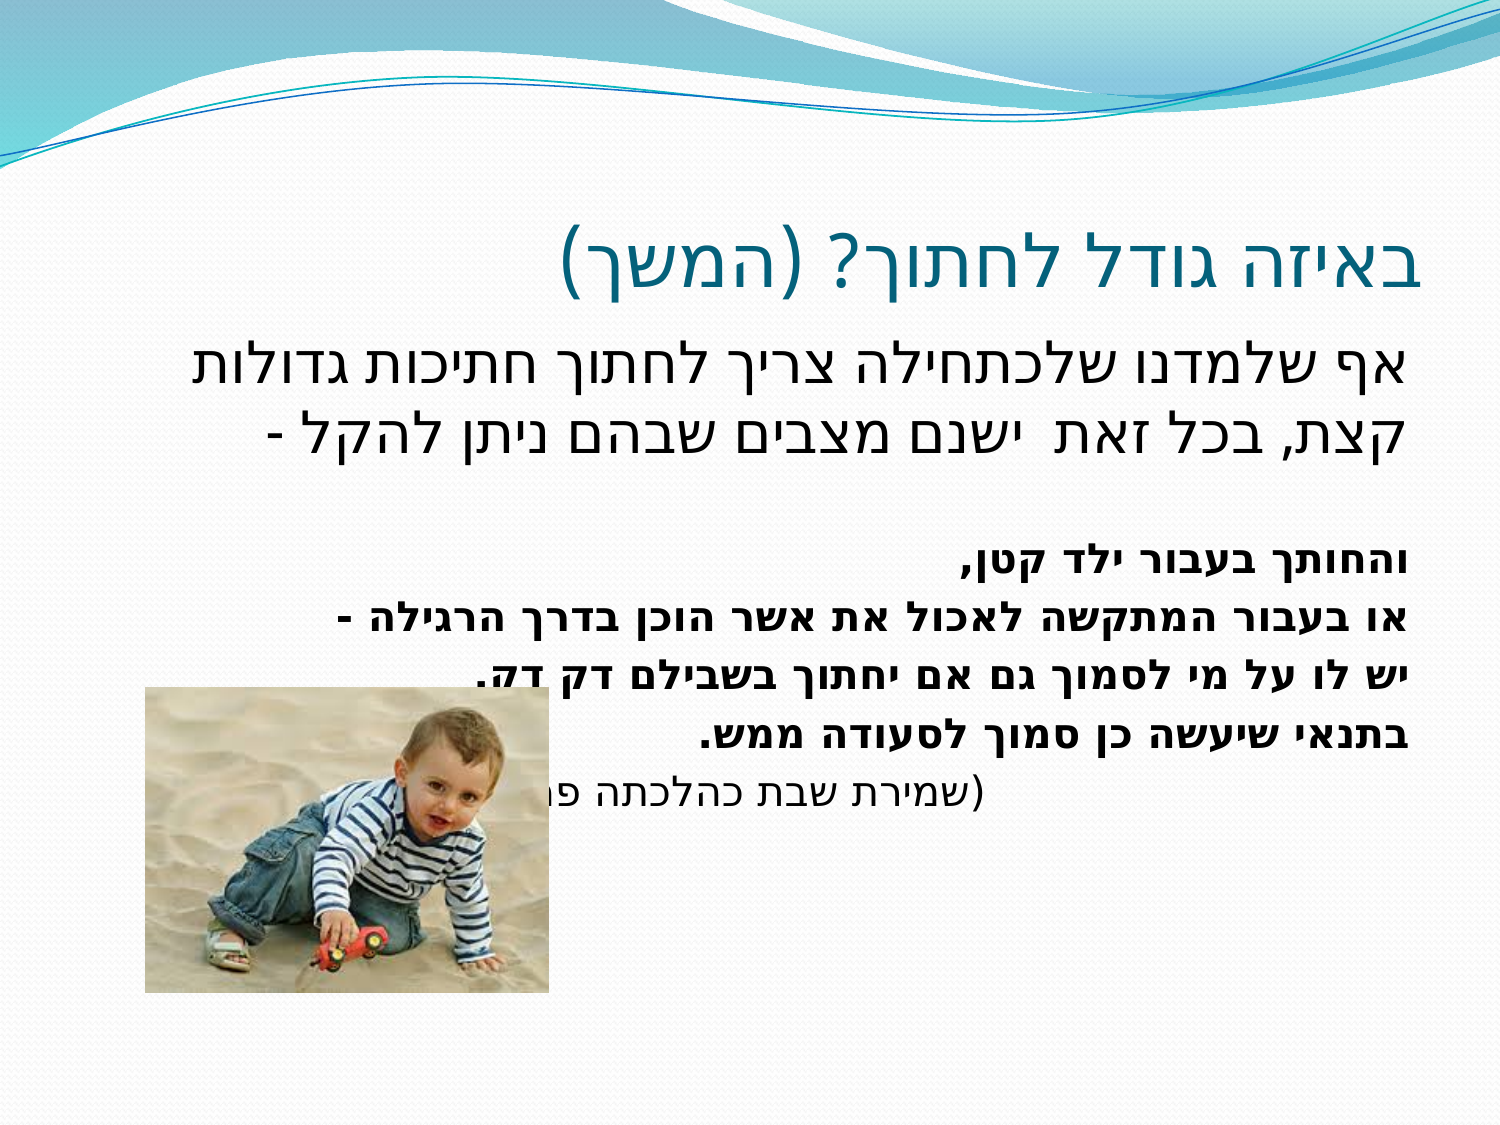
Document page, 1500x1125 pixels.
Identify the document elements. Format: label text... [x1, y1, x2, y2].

title באיזה גודל לחתוך? (המשך) [75, 115, 1425, 303]
list אף שלמדנו שלכתחילה צריך לחתוך חתיכות גדולות קצת, בכל זאת ישנם מצבים שבהם ניתן להקל - והחותך בעבור ילד קטן, או בעבור המתקשה לאכול את אשר הוכן בדרך הרגילה - יש לו על מי לסמוך גם אם יחתוך בשבילם דק דק, בתנאי שיעשה כן סמוך לסעודה ממש. (שמירת שבת כהלכתה פרק ו סעיף ו) [75, 317, 1425, 1038]
picture [145, 687, 549, 993]
